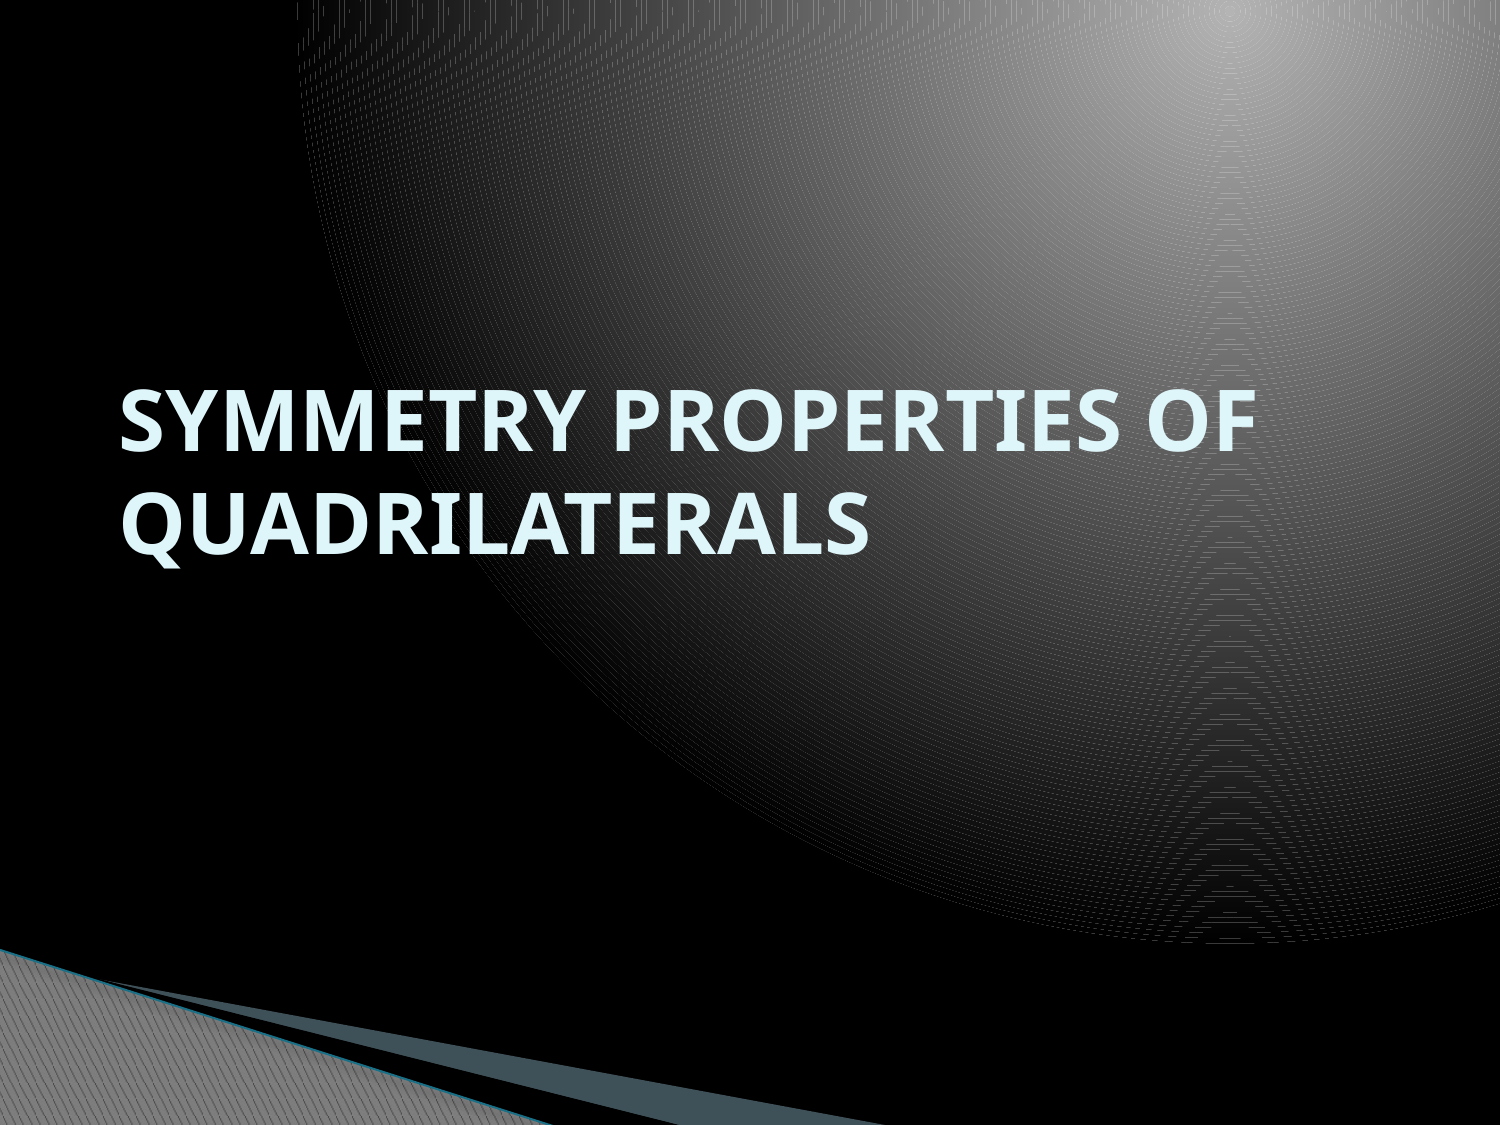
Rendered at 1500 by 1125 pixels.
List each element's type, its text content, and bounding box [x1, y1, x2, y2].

picture [0, 952, 543, 1125]
title SYMMETRY PROPERTIES OF QUADRILATERALS [104, 375, 1455, 563]
